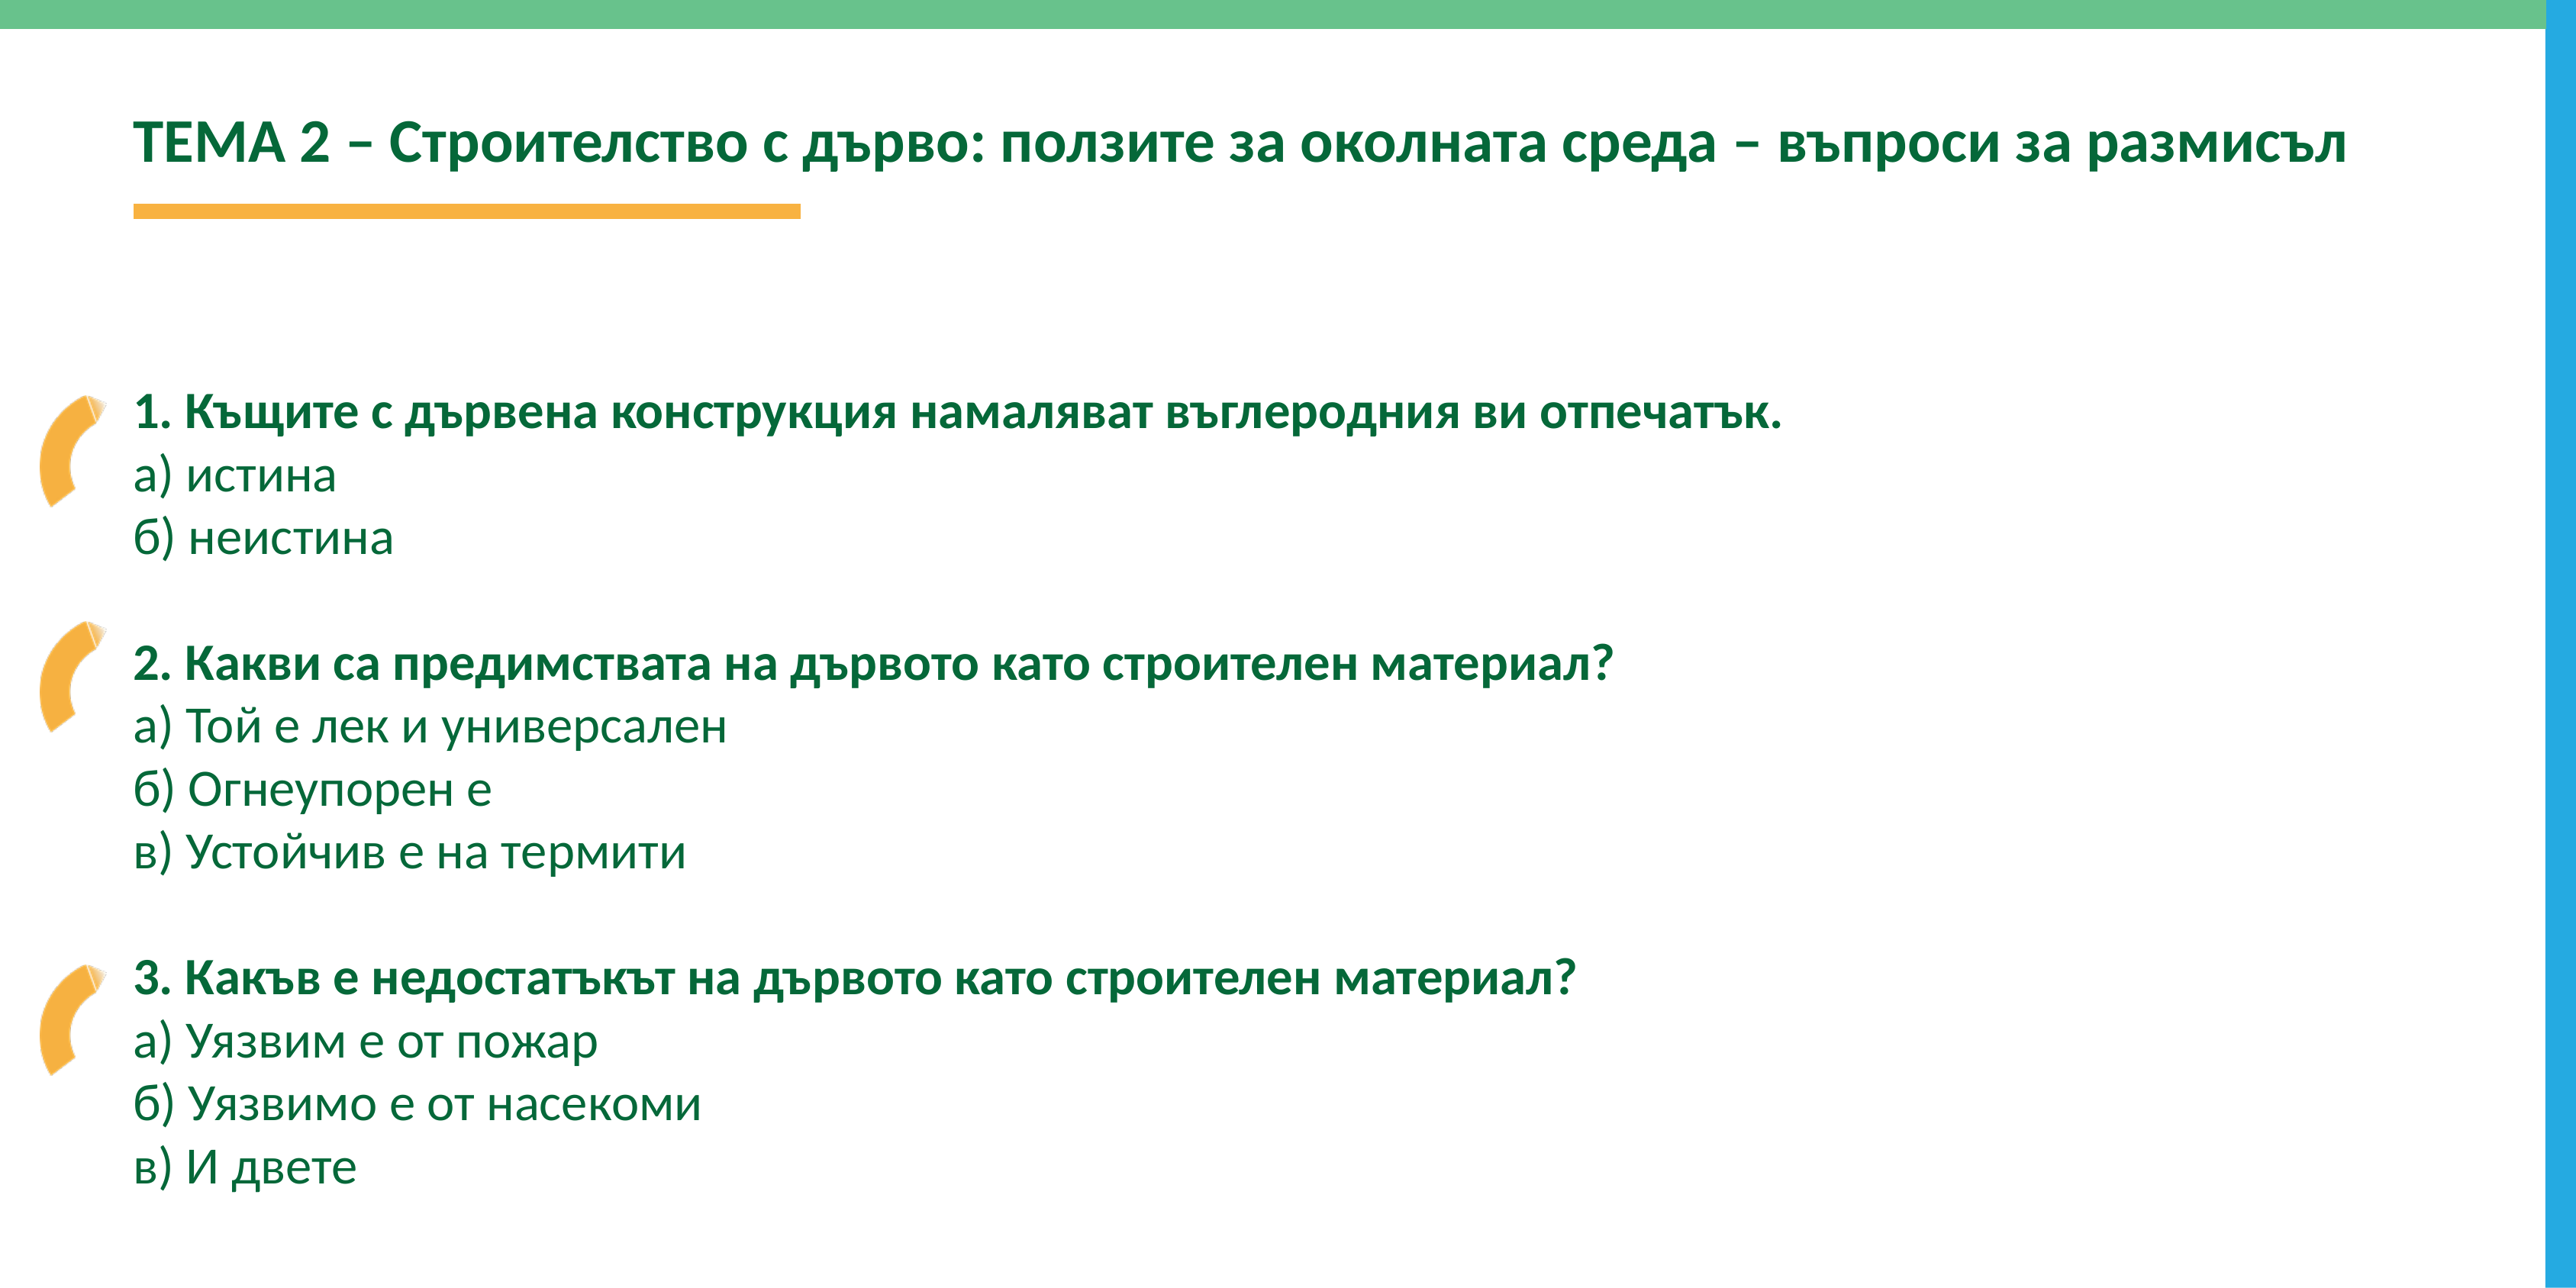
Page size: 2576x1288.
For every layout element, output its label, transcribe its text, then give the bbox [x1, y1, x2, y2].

text_box [2545, 0, 2576, 1288]
picture [134, 203, 801, 219]
picture [39, 395, 107, 507]
text_box 1. Къщите с дървена конструкция намаляват въглеродния ви отпечатък. а) истина б) неистина 2. Какви са предимствата на дървото като строителен материал? а) Той е лек и универсален б) Огнеупорен е в) Устойчив е на термити 3. Какъв е недостатъкът на дървото като строителен материал? а) Уязвим е от пожар б) Уязвимо е от насекоми в) И двете [114, 366, 2043, 1203]
picture [39, 620, 107, 733]
text_box ТЕМА 2 – Строителство с дърво: ползите за околната среда – въпроси за размисъл [114, 91, 2468, 185]
picture [39, 964, 107, 1076]
text_box [0, 0, 2545, 29]
